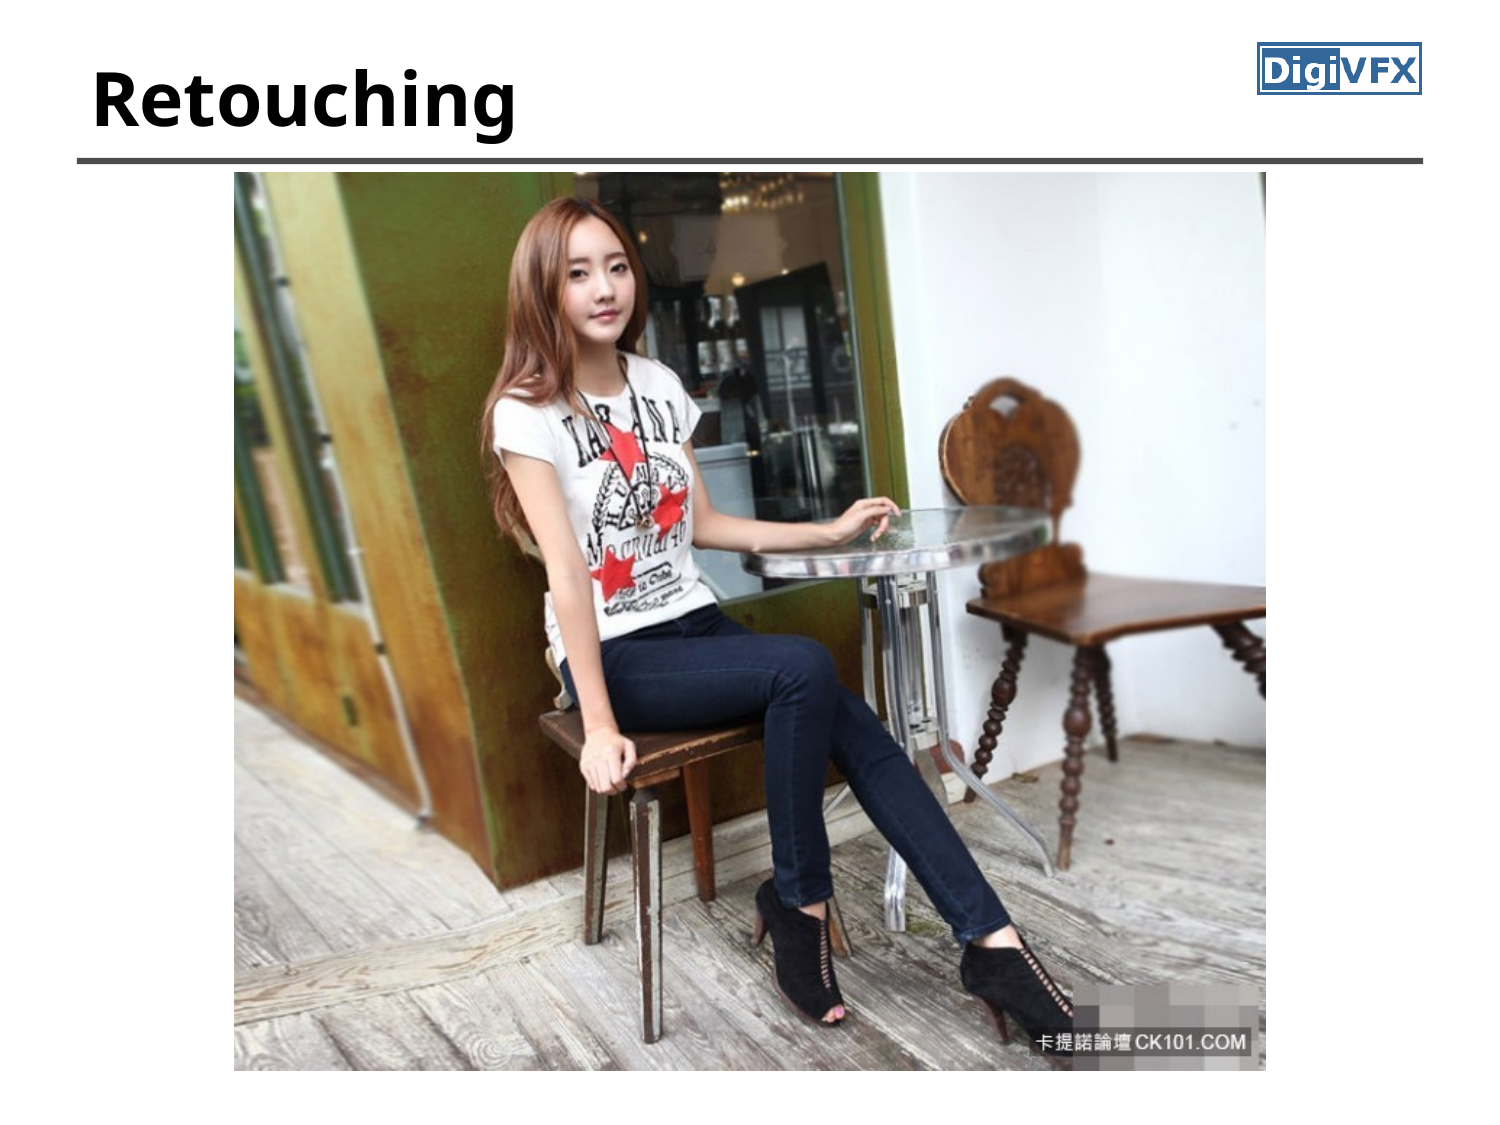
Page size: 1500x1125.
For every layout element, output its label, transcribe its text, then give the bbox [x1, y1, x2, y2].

title Retouching [75, 45, 1425, 149]
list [234, 172, 1266, 1071]
